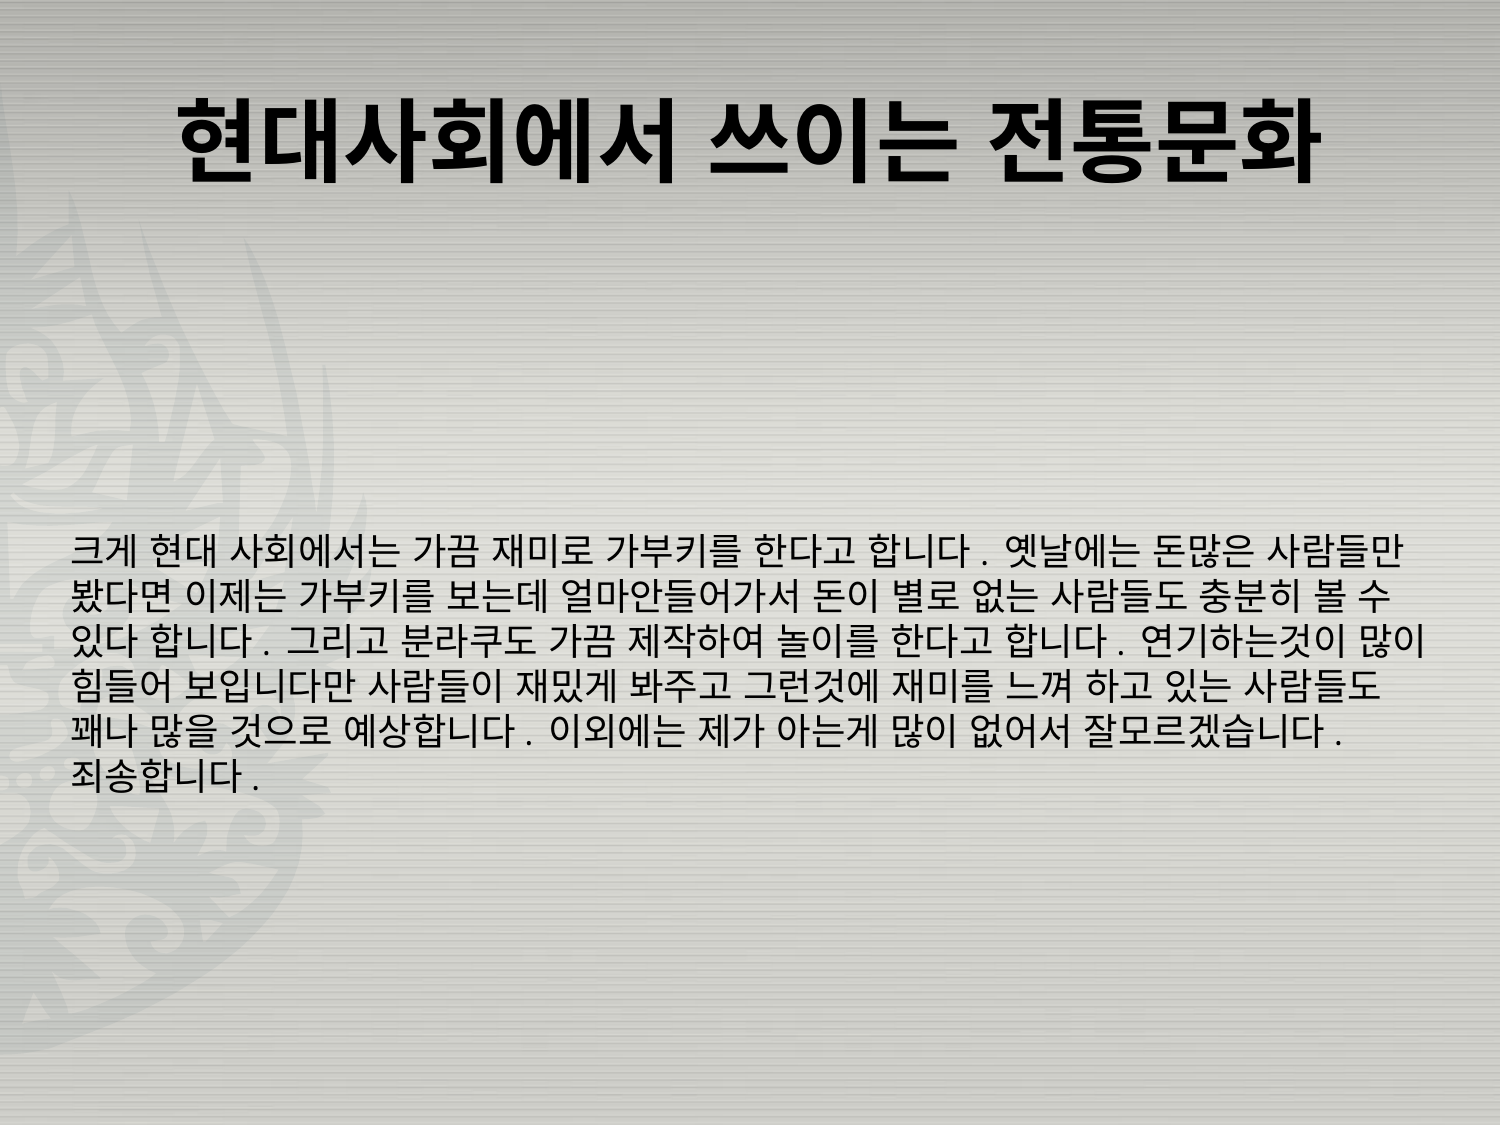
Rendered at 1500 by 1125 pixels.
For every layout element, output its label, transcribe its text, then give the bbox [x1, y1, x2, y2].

title 현대사회에서 쓰이는 전통문화 [75, 45, 1425, 233]
text_box 크게 현대 사회에서는 가끔 재미로 가부키를 한다고 합니다. 옛날에는 돈많은 사람들만 봤다면 이제는 가부키를 보는데 얼마안들어가서 돈이 별로 없는 사람들도 충분히 볼 수 있다 합니다. 그리고 분라쿠도 가끔 제작하여 놀이를 한다고 합니다. 연기하는것이 많이 힘들어 보입니다만 사람들이 재밌게 봐주고 그런것에 재미를 느껴 하고 있는 사람들도 꽤나 많을 것으로 예상합니다. 이외에는 제가 아는게 많이 없어서 잘모르겠습니다. 죄송합니다. [55, 520, 1445, 806]
